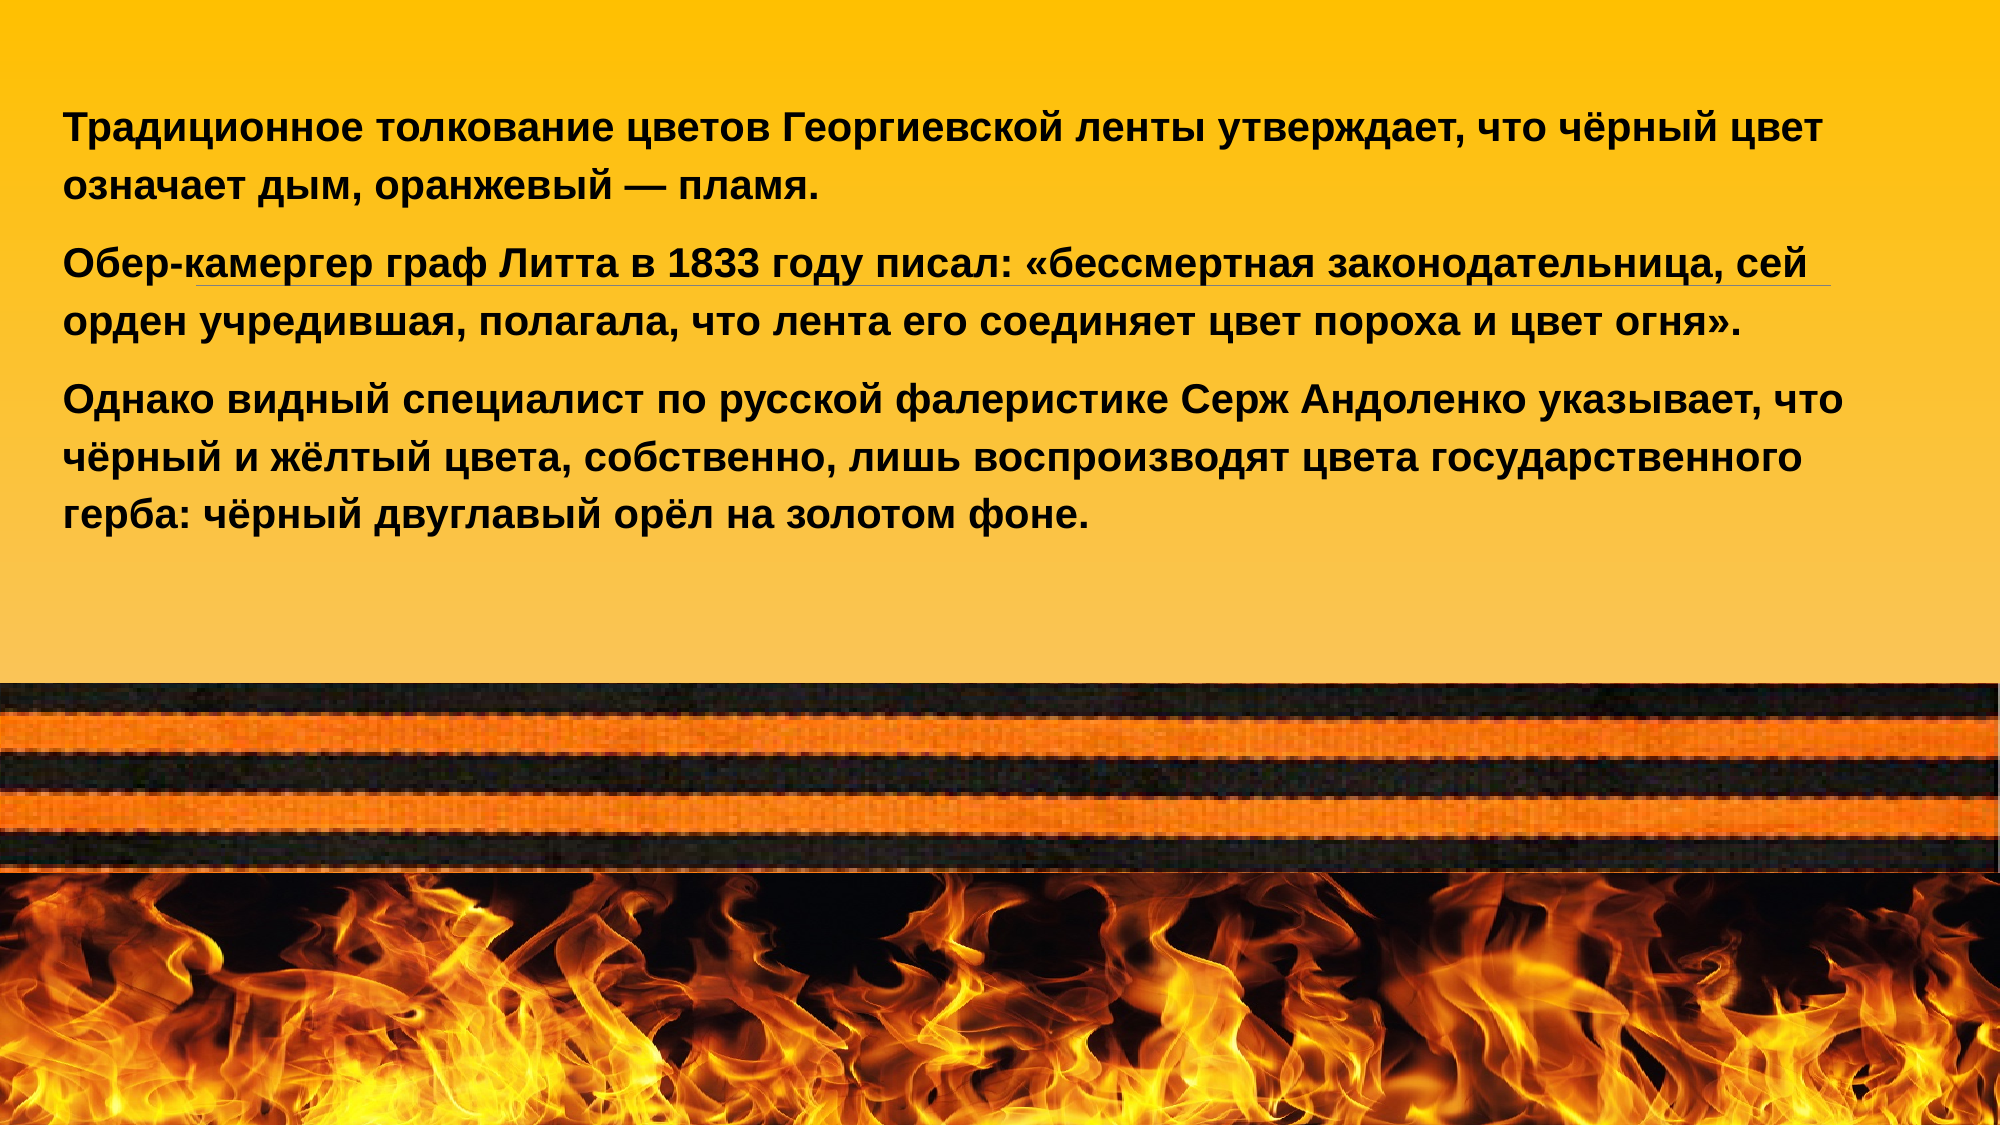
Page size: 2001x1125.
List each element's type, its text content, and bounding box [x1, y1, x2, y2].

text_box Традиционное толкование цветов Георгиевской ленты утверждает, что чёрный цвет означает дым, оранжевый — пламя. Обер-камергер граф Литта в 1833 году писал: «бессмертная законодательница, сей орден учредившая, полагала, что лента его соединяет цвет пороха и цвет огня». Однако видный специалист по русской фалеристике Серж Андоленко указывает, что чёрный и жёлтый цвета, собственно, лишь воспроизводят цвета государственного герба: чёрный двуглавый орёл на золотом фоне. [48, 85, 1882, 545]
picture [0, 682, 2000, 1125]
